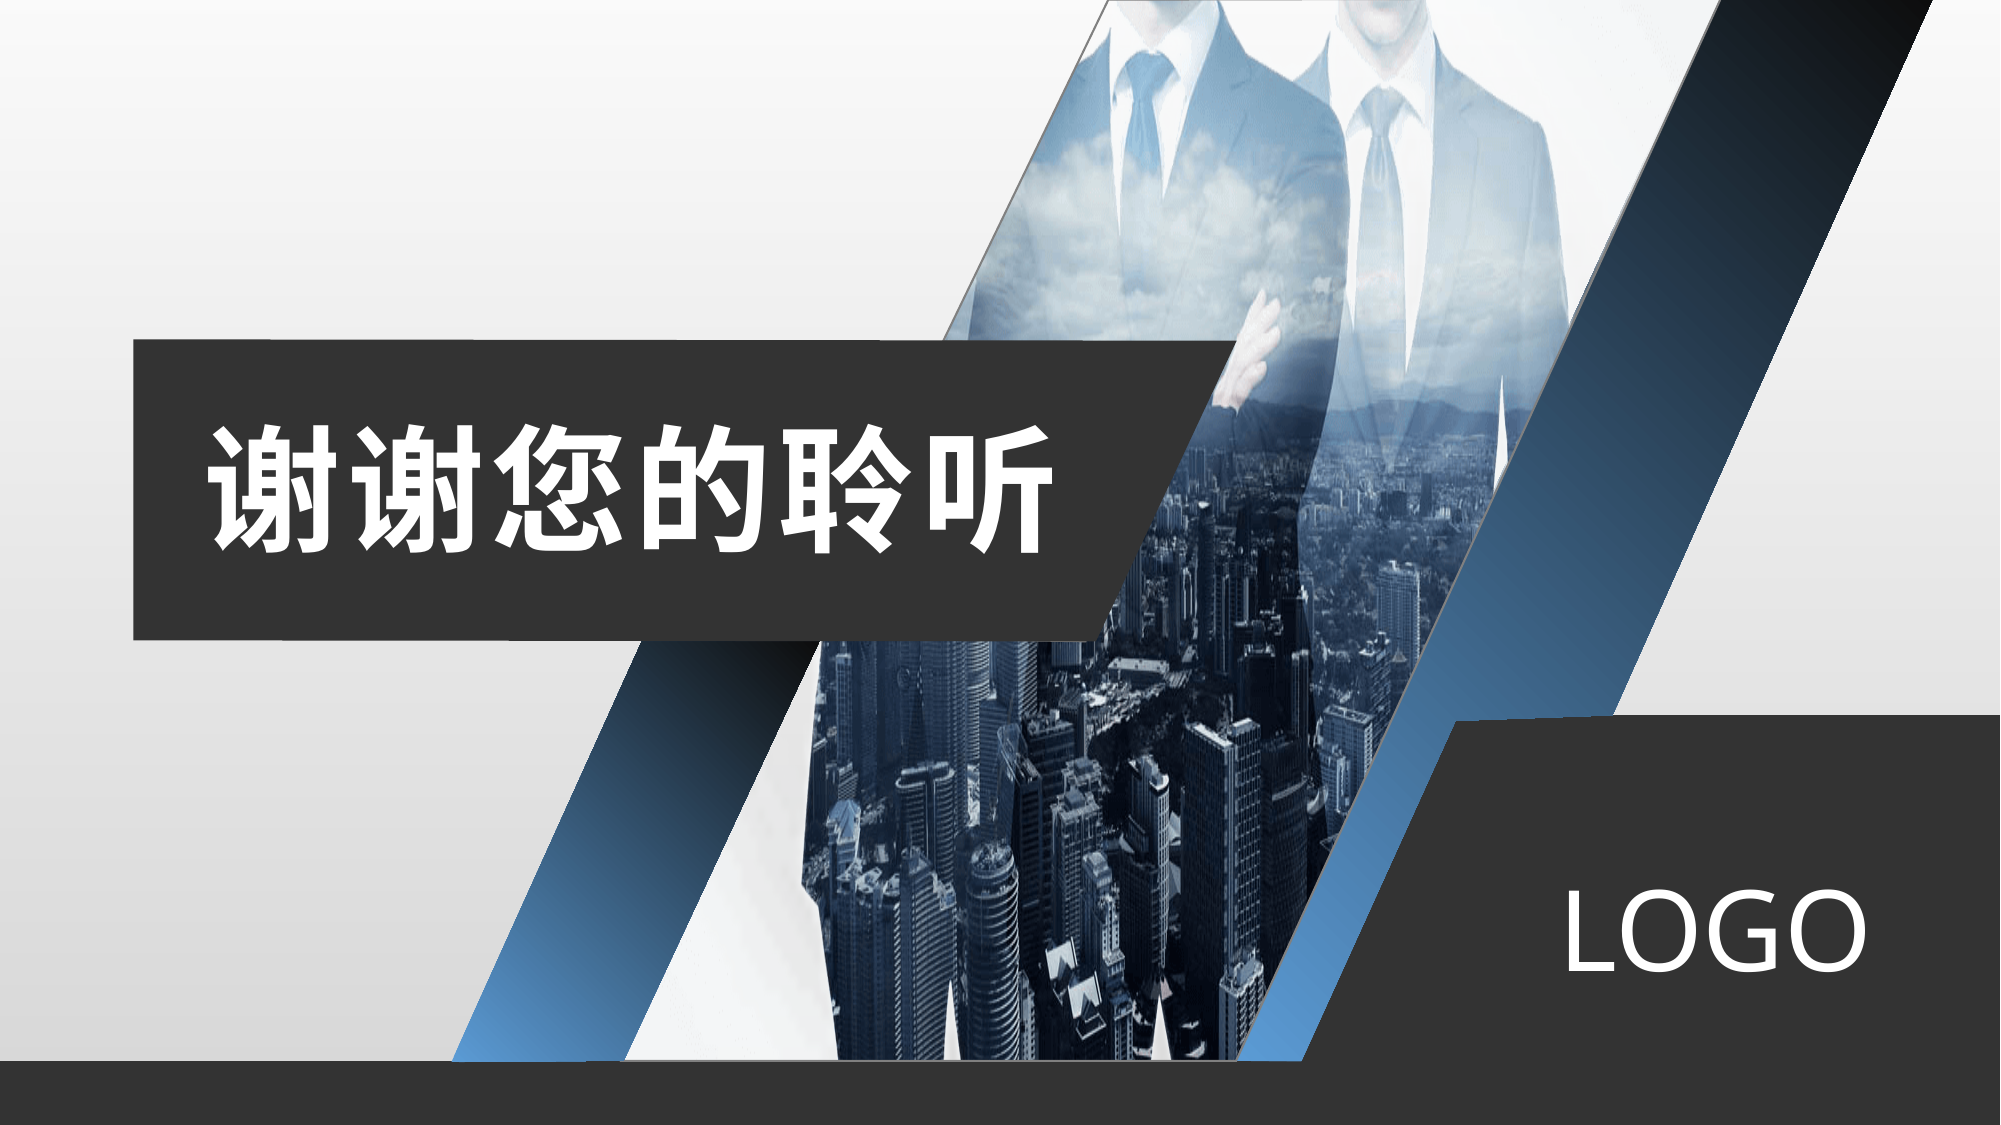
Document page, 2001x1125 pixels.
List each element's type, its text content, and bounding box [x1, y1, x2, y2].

text_box [0, 714, 2000, 1125]
text_box [1232, 0, 1934, 1063]
text_box [132, 338, 1239, 643]
text_box [625, 0, 1722, 1062]
text_box [449, 642, 820, 1064]
text_box 谢谢您的聆听 [188, 396, 1096, 577]
text_box LOGO [1497, 851, 1934, 1002]
